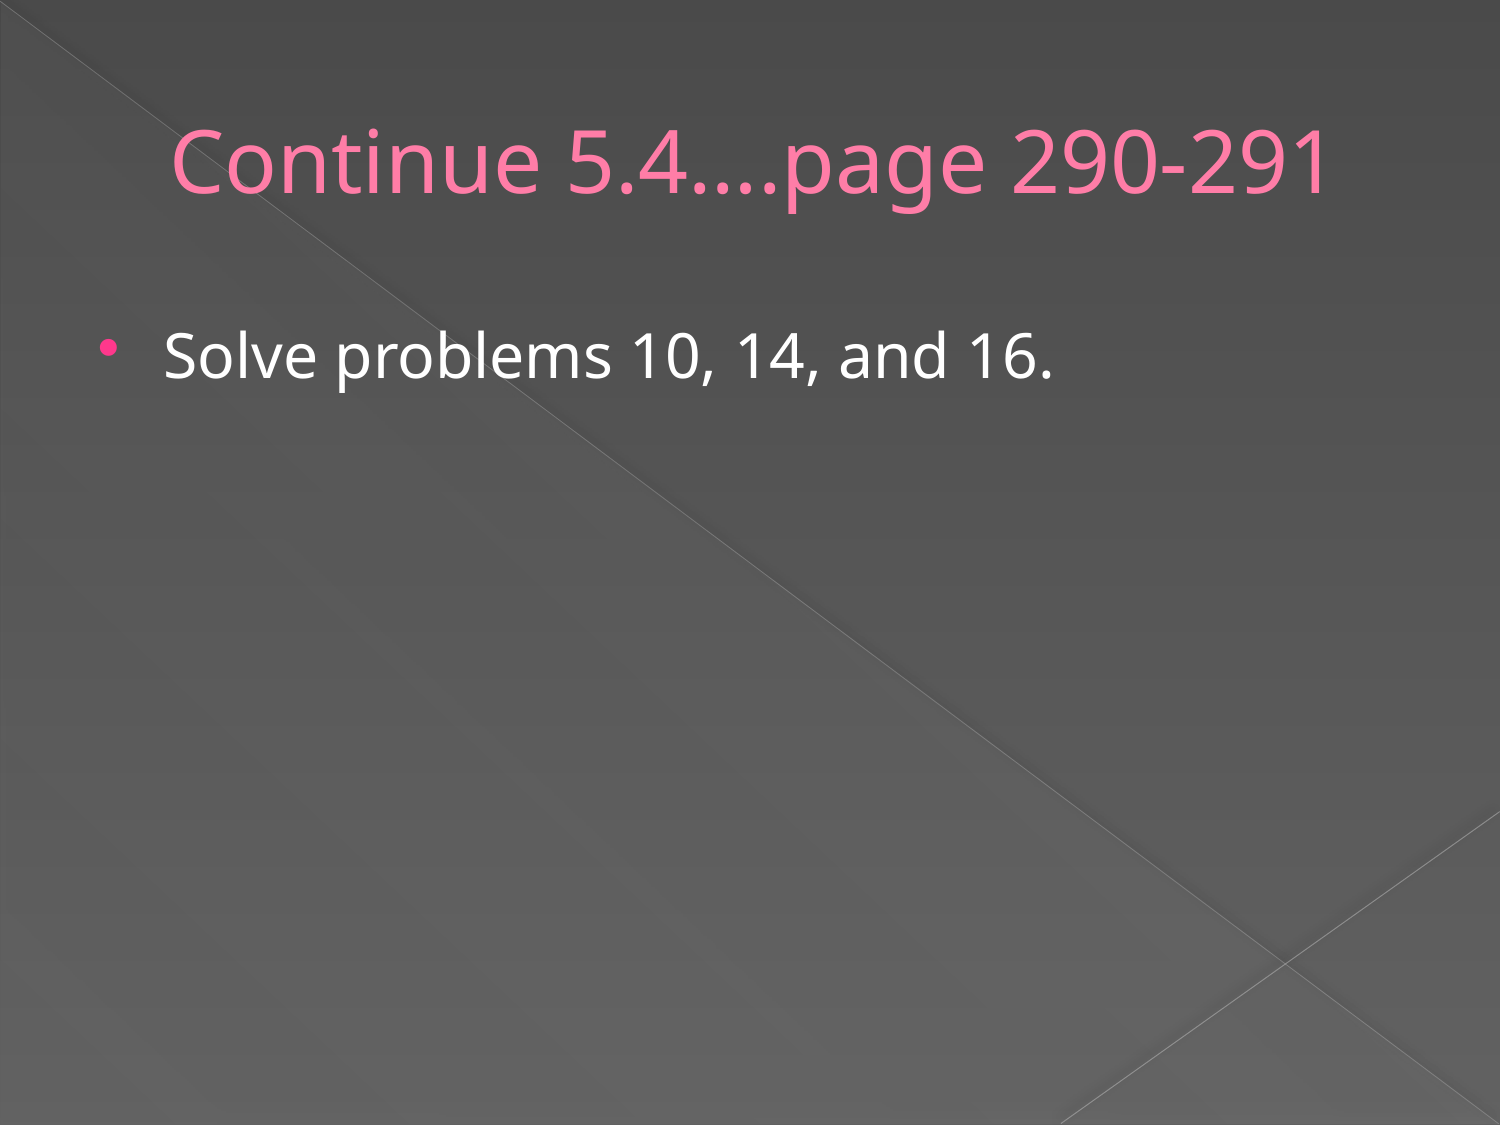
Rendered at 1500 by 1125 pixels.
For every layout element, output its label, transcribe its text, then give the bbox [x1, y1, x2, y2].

title Continue 5.4….page 290-291 [75, 43, 1425, 274]
list Solve problems 10, 14, and 16. [75, 308, 1425, 1059]
